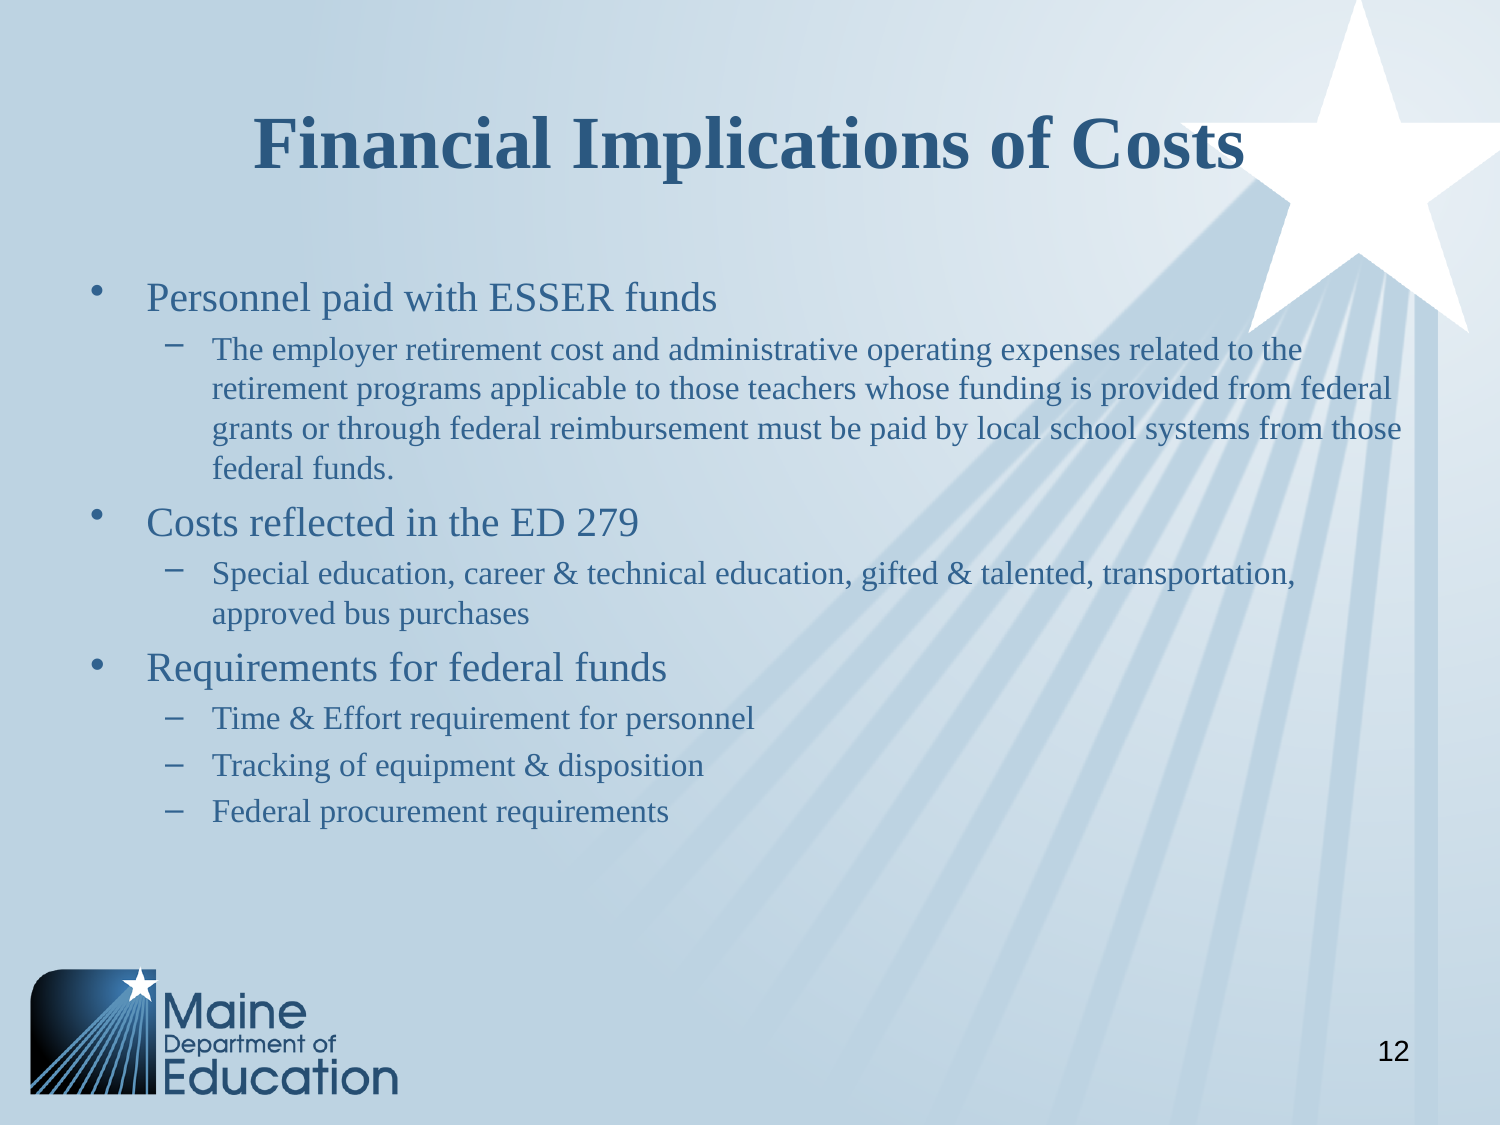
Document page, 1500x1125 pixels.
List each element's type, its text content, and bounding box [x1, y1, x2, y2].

picture [0, 0, 1500, 1125]
list Personnel paid with ESSER funds The employer retirement cost and administrative operating expenses related to the retirement programs applicable to those teachers whose funding is provided from federal grants or through federal reimbursement must be paid by local school systems from those federal funds. Costs reflected in the ED 279 Special education, career & technical education, gifted & talented, transportation, approved bus purchases Requirements for federal funds Time & Effort requirement for personnel Tracking of equipment & disposition Federal procurement requirements [75, 262, 1425, 938]
title Financial Implications of Costs [75, 45, 1425, 233]
slide_number 12 [1074, 1024, 1425, 1103]
